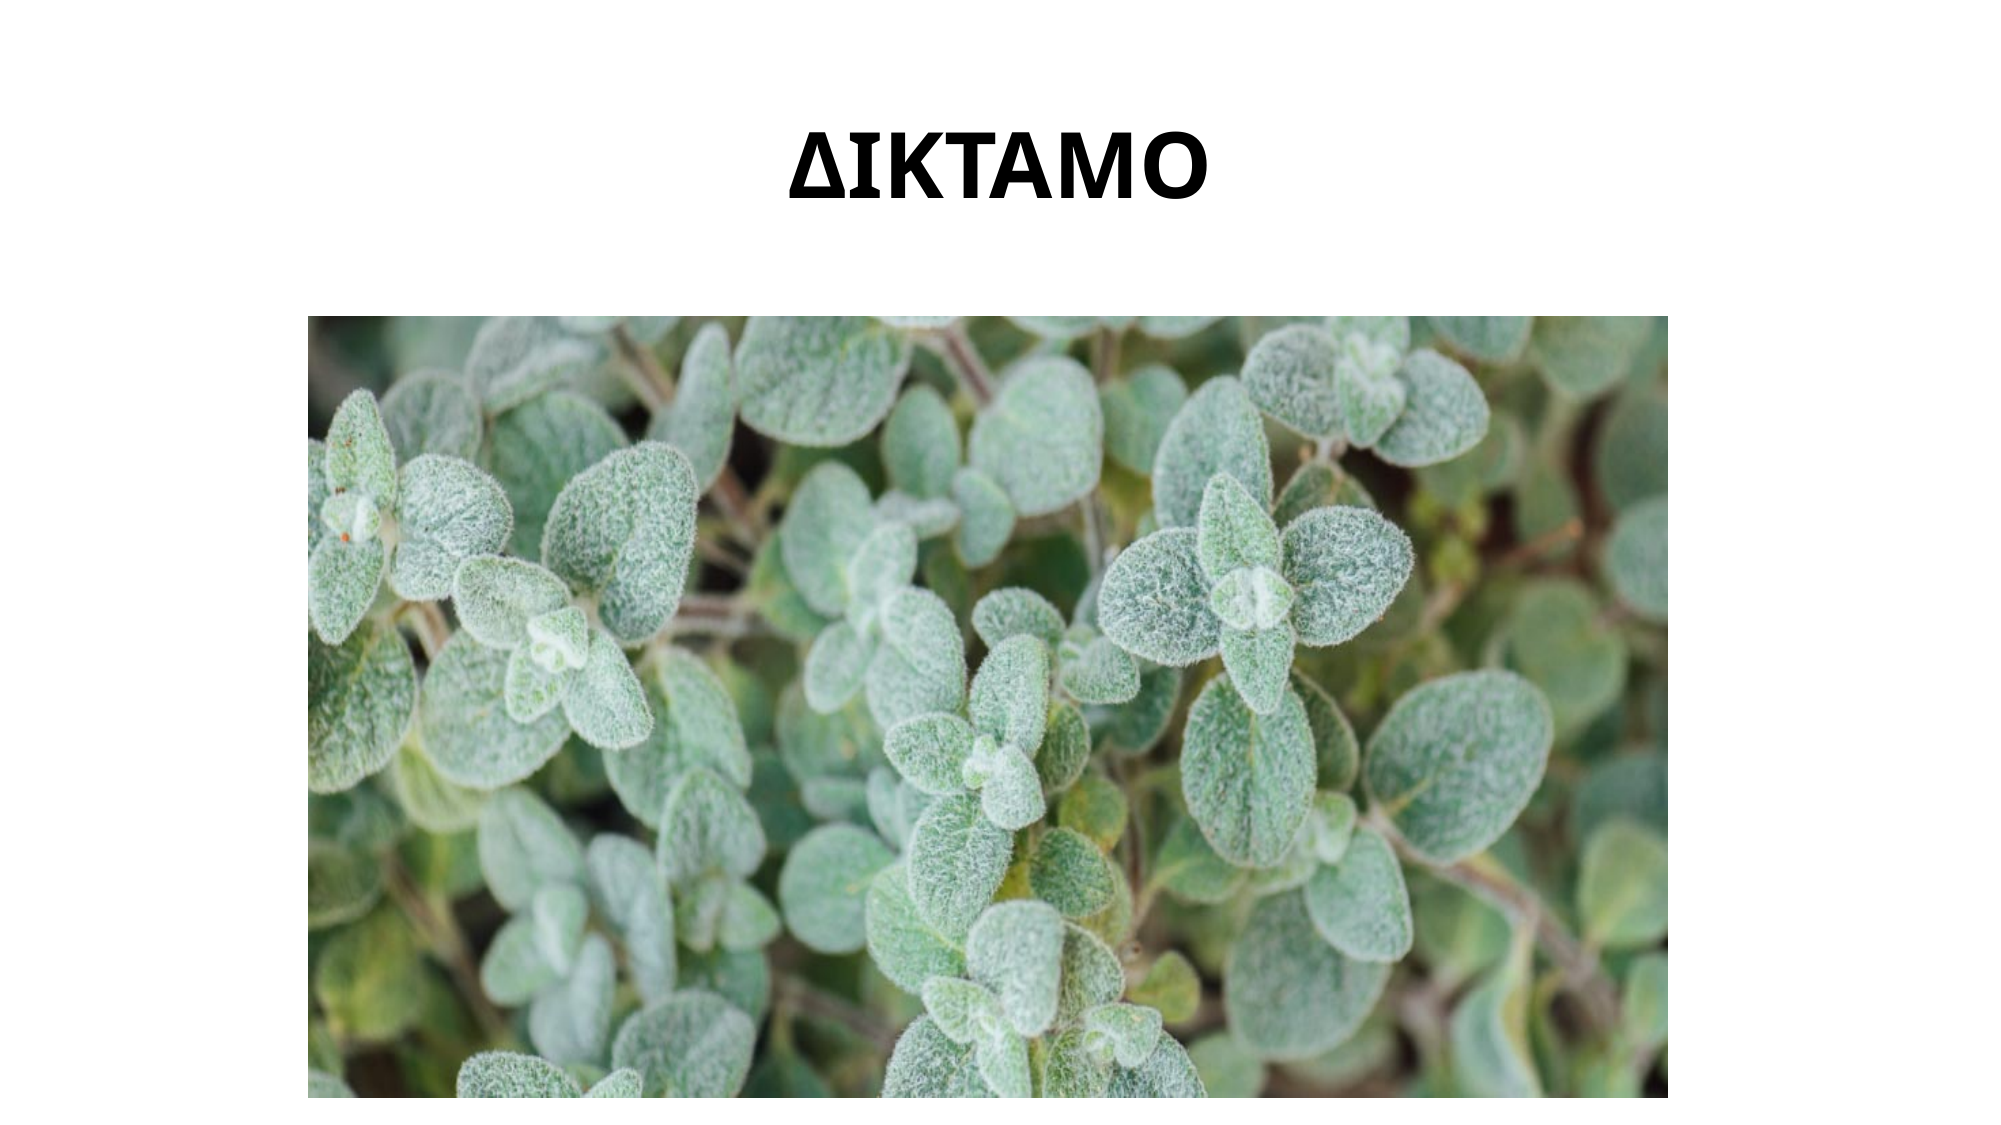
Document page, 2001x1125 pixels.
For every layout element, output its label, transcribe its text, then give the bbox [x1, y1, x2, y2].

title ΔΙΚΤΑΜΟ [137, 59, 1863, 278]
picture [308, 316, 1668, 1098]
